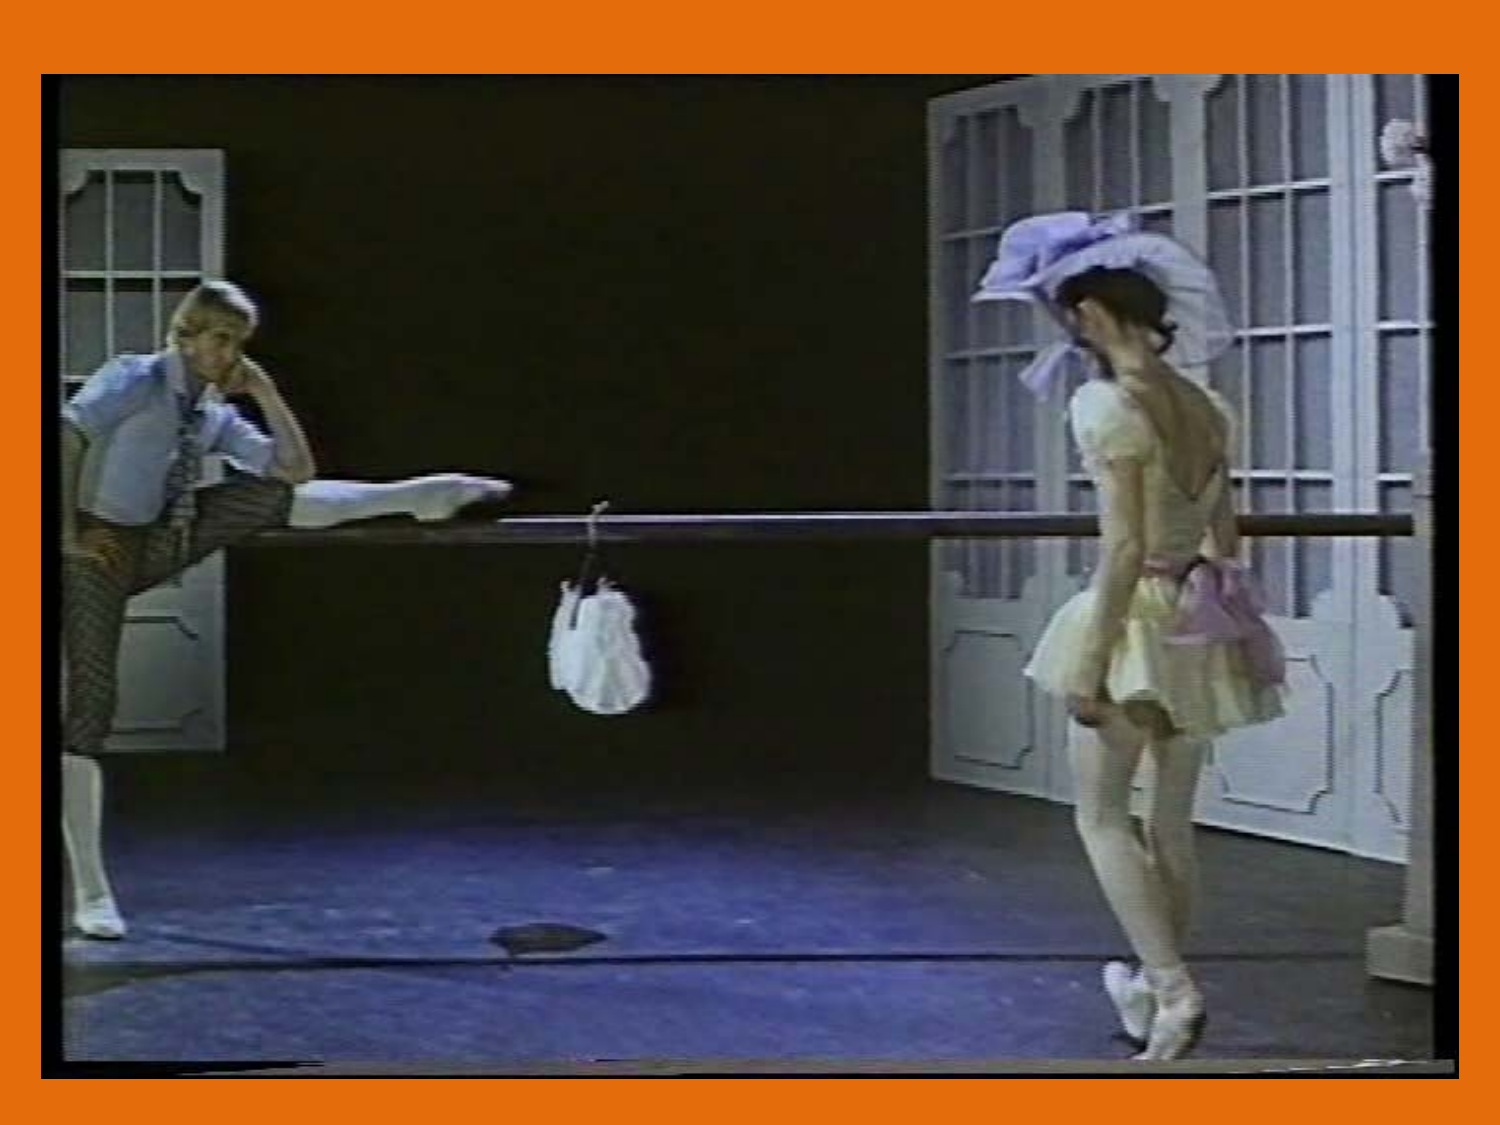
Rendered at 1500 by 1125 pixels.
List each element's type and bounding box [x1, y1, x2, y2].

picture [41, 74, 1459, 1080]
